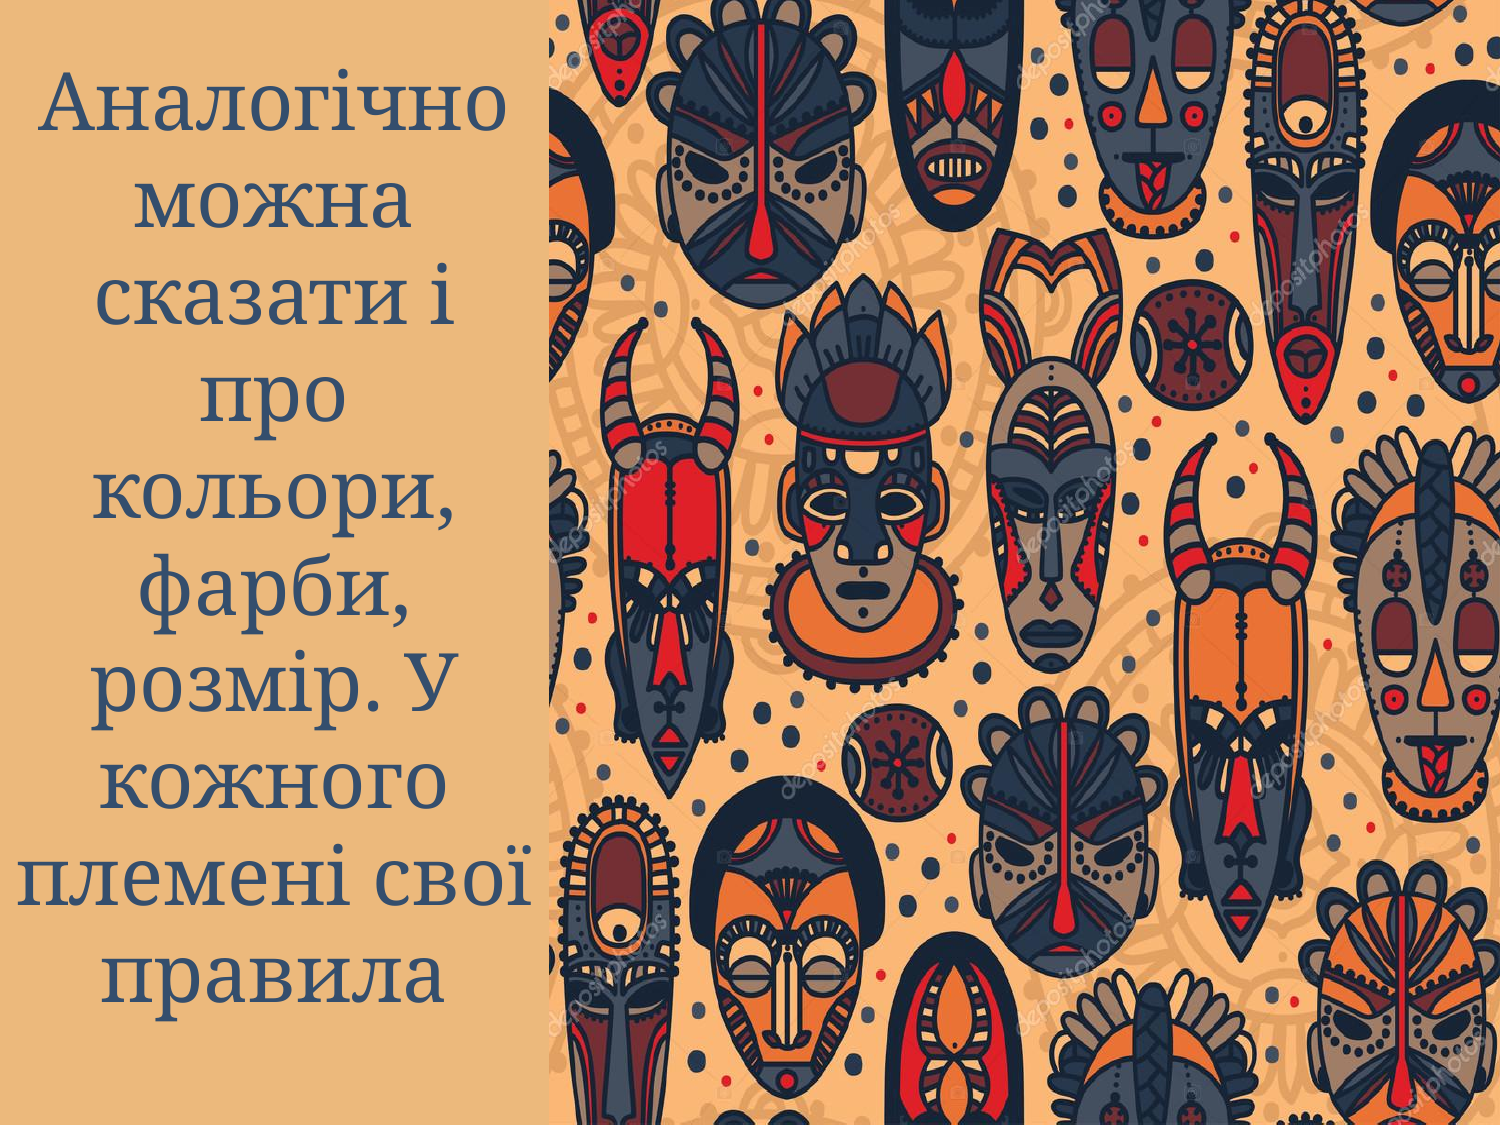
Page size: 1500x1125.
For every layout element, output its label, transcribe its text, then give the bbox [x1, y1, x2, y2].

list Аналогічно можна сказати і про кольори, фарби, розмір. У кожного племені свої правила [0, 42, 539, 1118]
picture [549, 0, 1500, 1125]
